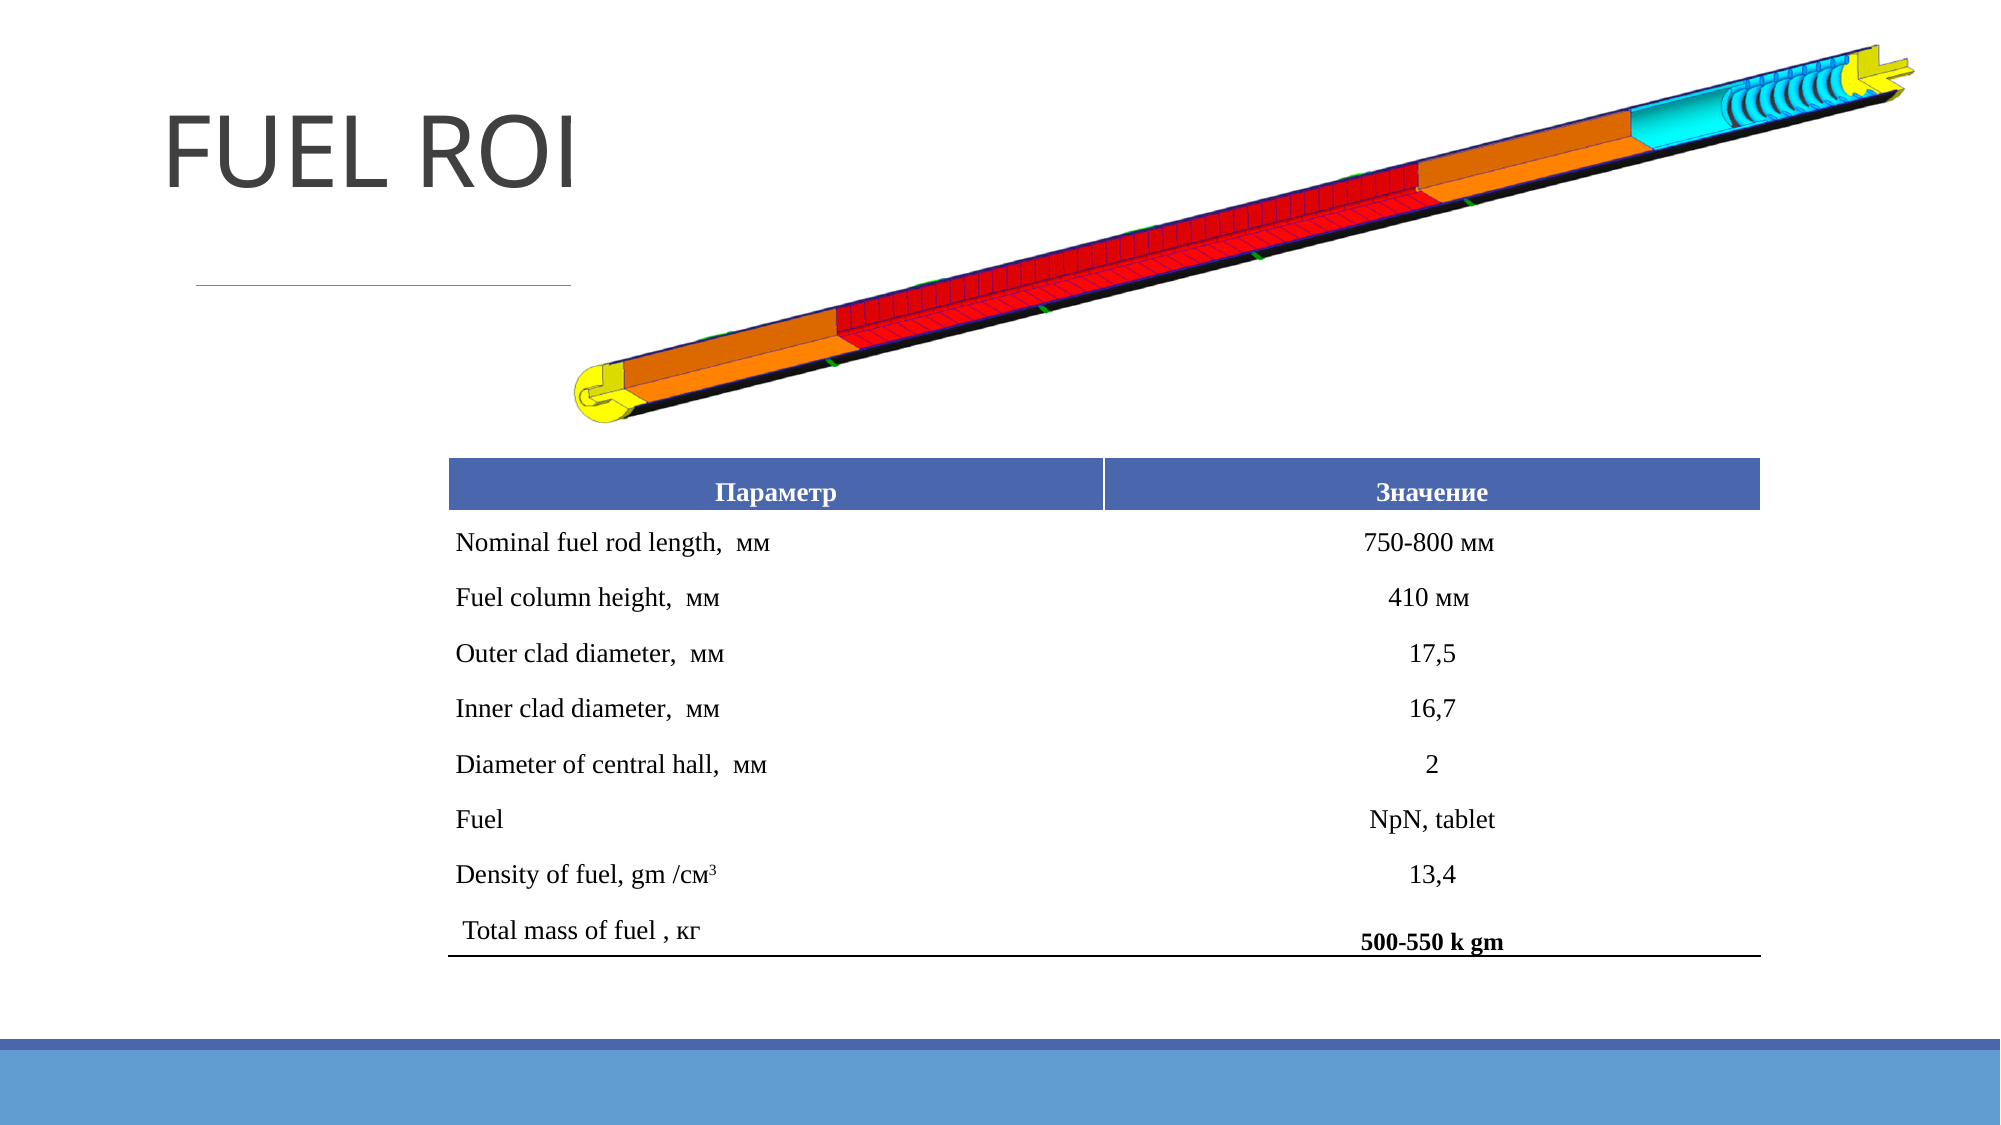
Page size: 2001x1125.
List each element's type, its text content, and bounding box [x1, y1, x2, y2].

table_cell 410 мм [1105, 569, 1760, 622]
table_cell 2 [1104, 734, 1761, 790]
table_cell Outer clad diameter, мм [449, 624, 1103, 678]
table_cell 13,4 [1105, 846, 1760, 899]
title FUEL ROD [145, 47, 568, 216]
table_cell 500-550 k gm [1105, 901, 1760, 955]
table_cell 750-800 мм [1105, 515, 1760, 567]
table_cell Nominal fuel rod length, мм [449, 515, 1103, 567]
table_cell Diameter of central hall, мм [449, 735, 1104, 789]
table_cell Inner clad diameter, мм [449, 680, 1103, 733]
table_cell Fuel column height, мм [449, 569, 1103, 622]
table_cell 17,5 [1105, 624, 1760, 678]
table_cell NpN, tablet [1105, 790, 1760, 844]
table_cell Total mass of fuel , кг [449, 901, 1103, 955]
table_cell Fuel [449, 790, 1103, 844]
table_cell Density of fuel, gm /см3 [449, 846, 1103, 899]
table_cell 16,7 [1105, 680, 1760, 734]
picture [571, 33, 1920, 439]
table_header Значение [1105, 458, 1760, 510]
table_header Параметр [449, 458, 1103, 510]
